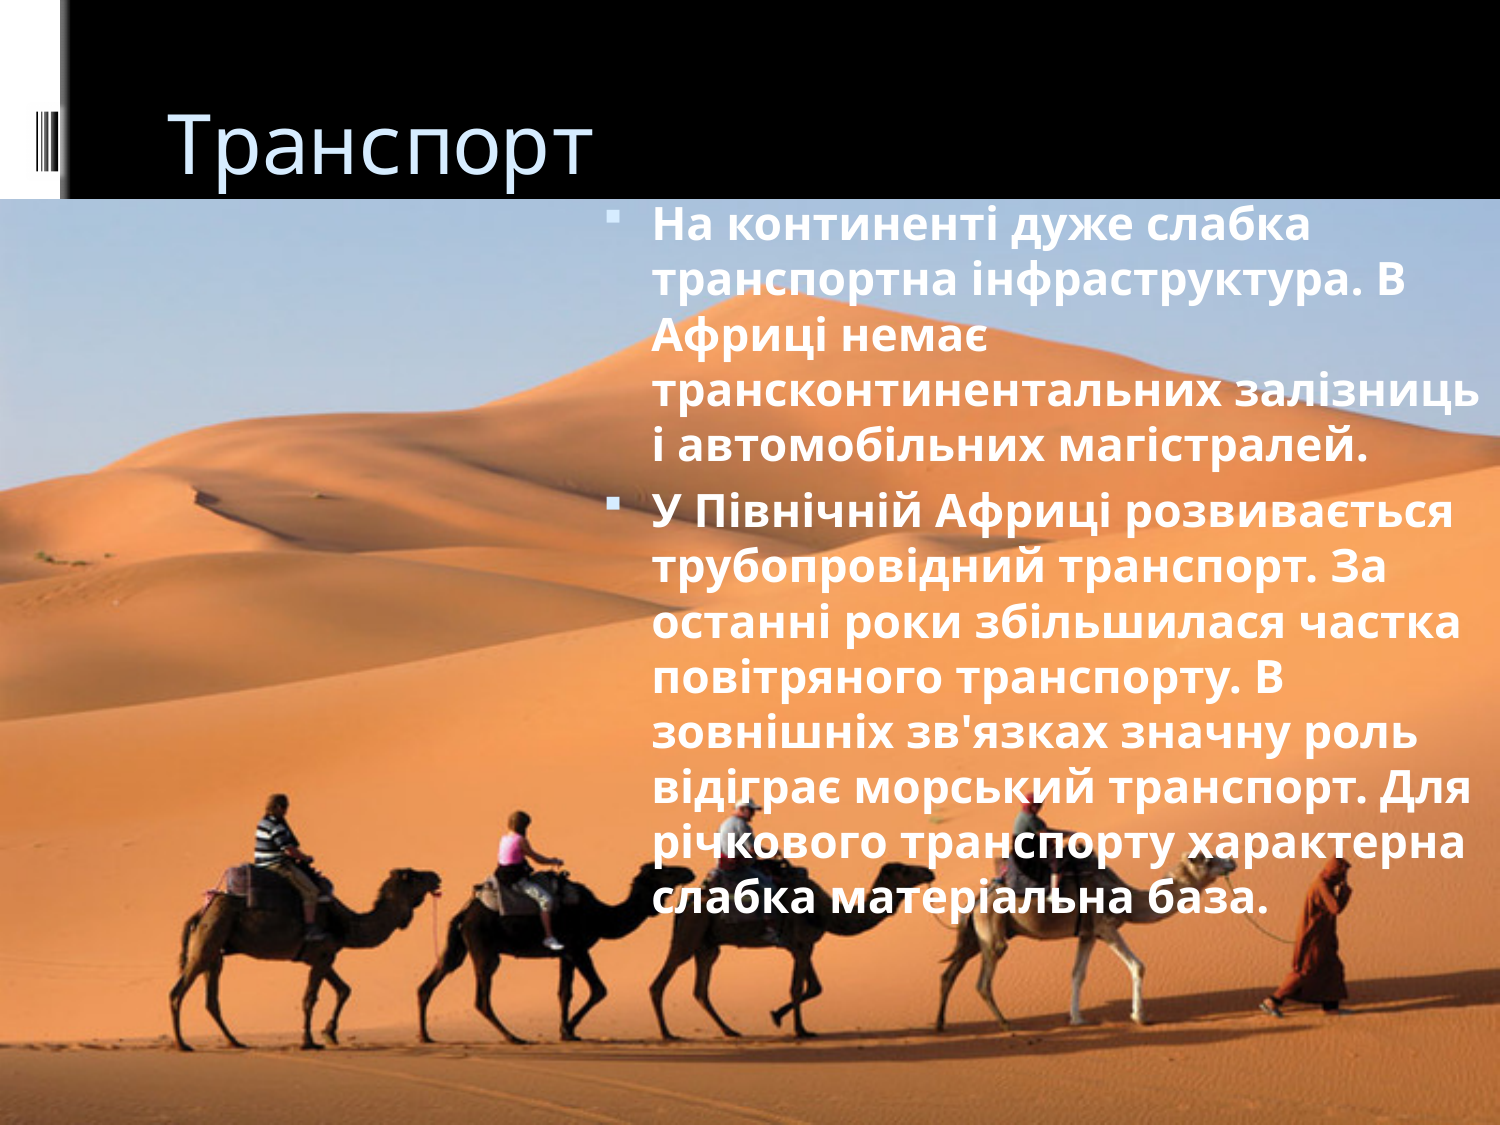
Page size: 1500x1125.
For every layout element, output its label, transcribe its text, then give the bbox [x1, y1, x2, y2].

title Транспорт [150, 83, 1425, 189]
picture [0, 198, 1500, 1125]
